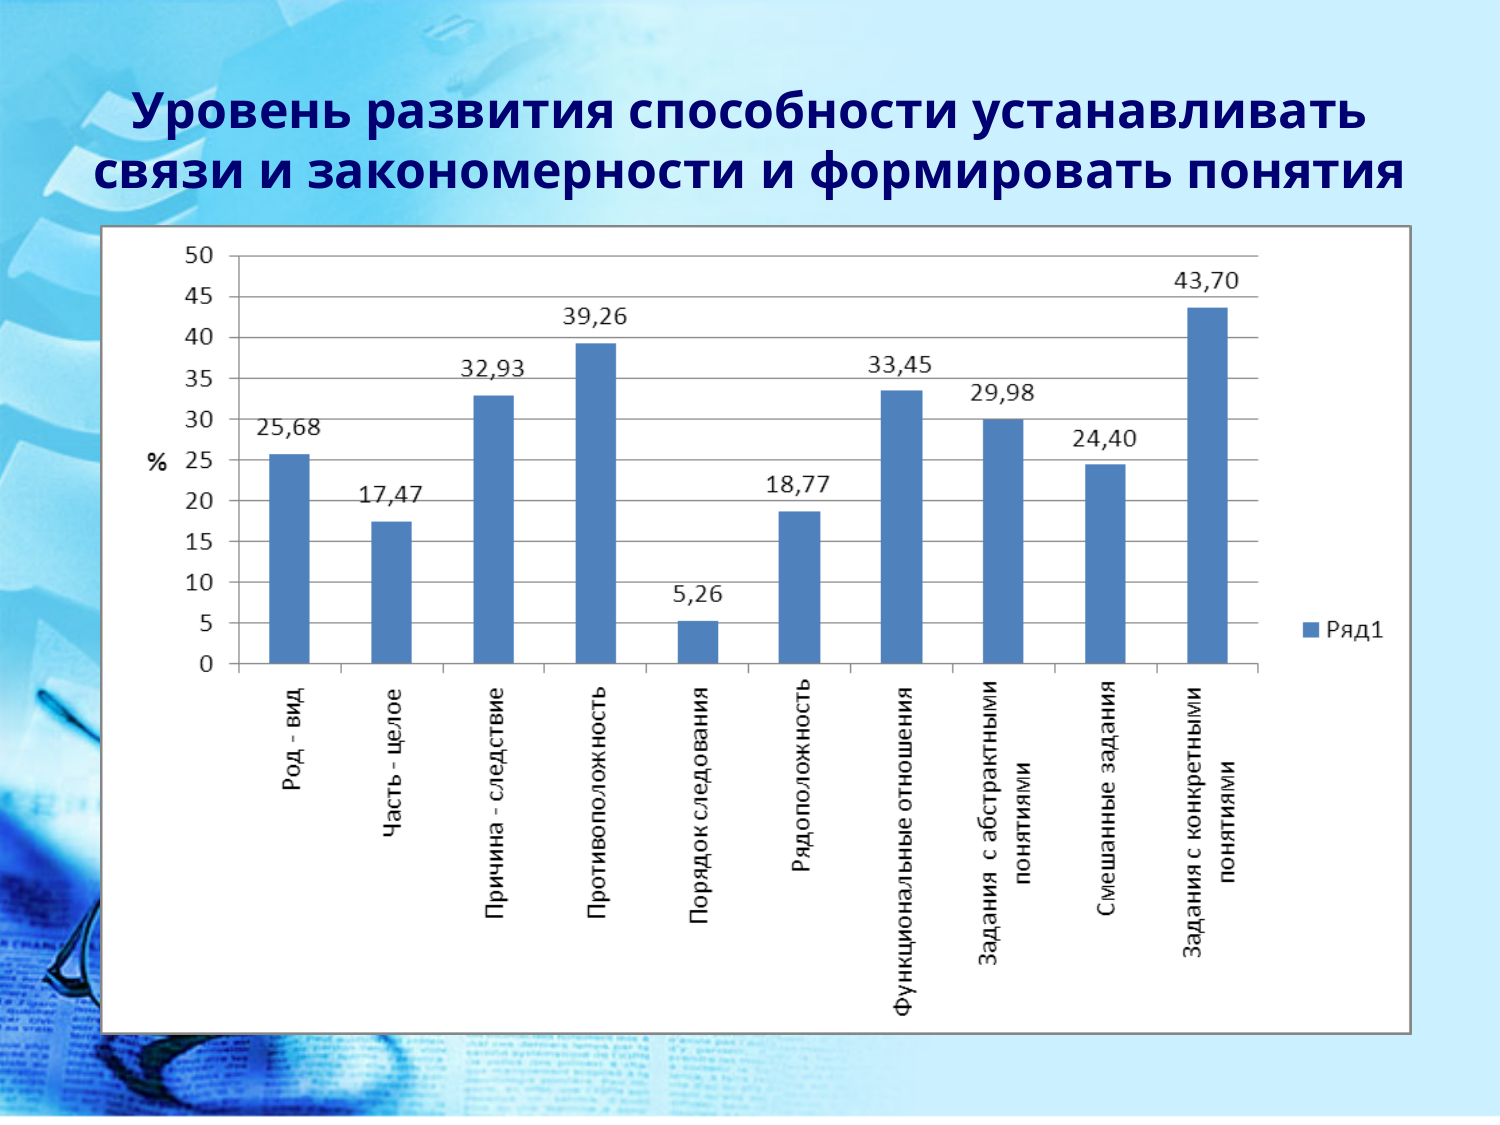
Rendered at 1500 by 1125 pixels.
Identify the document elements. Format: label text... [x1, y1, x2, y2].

picture [0, 0, 1500, 1125]
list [100, 225, 1412, 1036]
title Уровень развития способности устанавливать связи и закономерности и формировать понятия [75, 45, 1425, 233]
